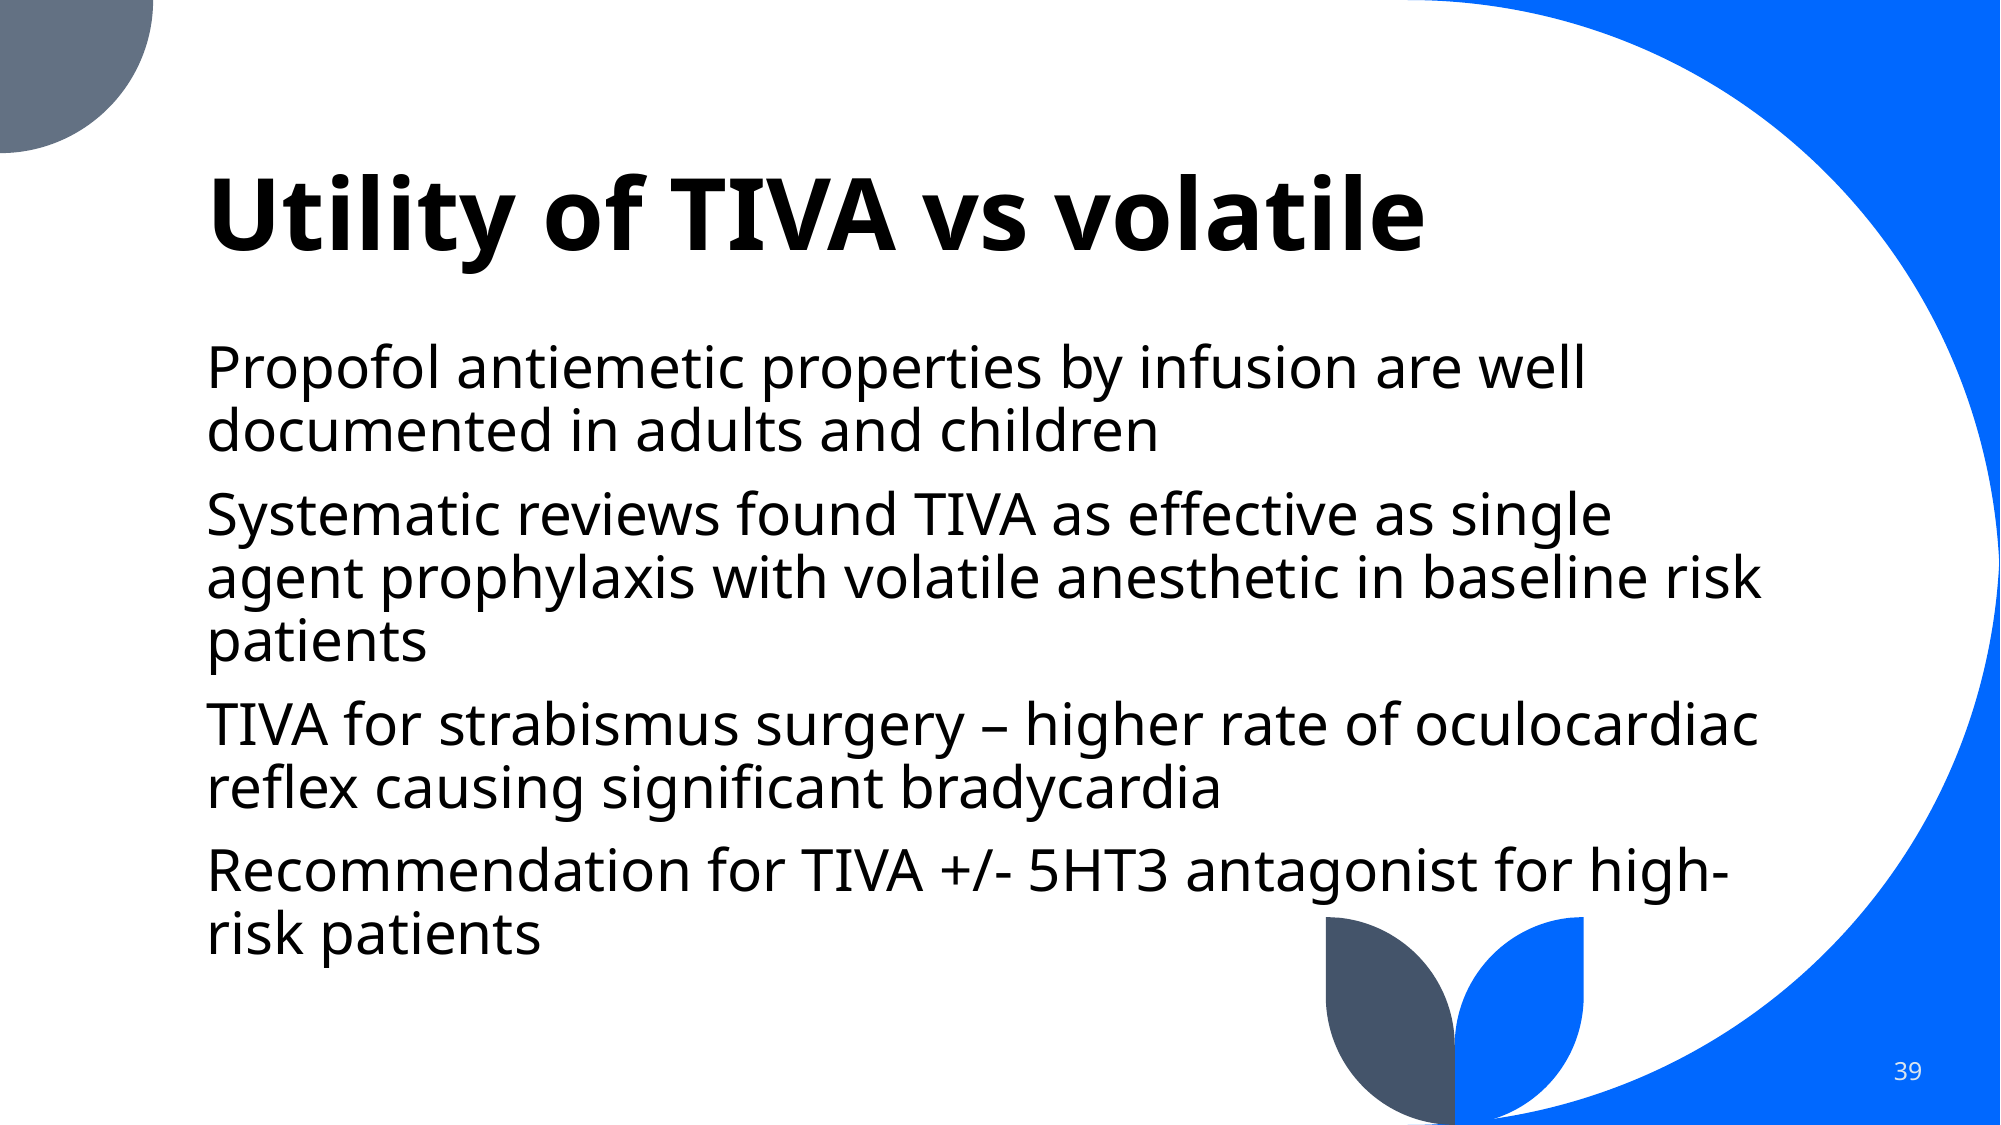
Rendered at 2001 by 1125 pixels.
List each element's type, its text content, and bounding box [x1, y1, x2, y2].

list Propofol antiemetic properties by infusion are well documented in adults and children Systematic reviews found TIVA as effective as single agent prophylaxis with volatile anesthetic in baseline risk patients TIVA for strabismus surgery – higher rate of oculocardiac reflex causing significant bradycardia Recommendation for TIVA +/- 5HT3 antagonist for high-risk patients [191, 330, 1796, 884]
slide_number 39 [1665, 1042, 1938, 1103]
title Utility of TIVA vs volatile [191, 62, 1796, 280]
